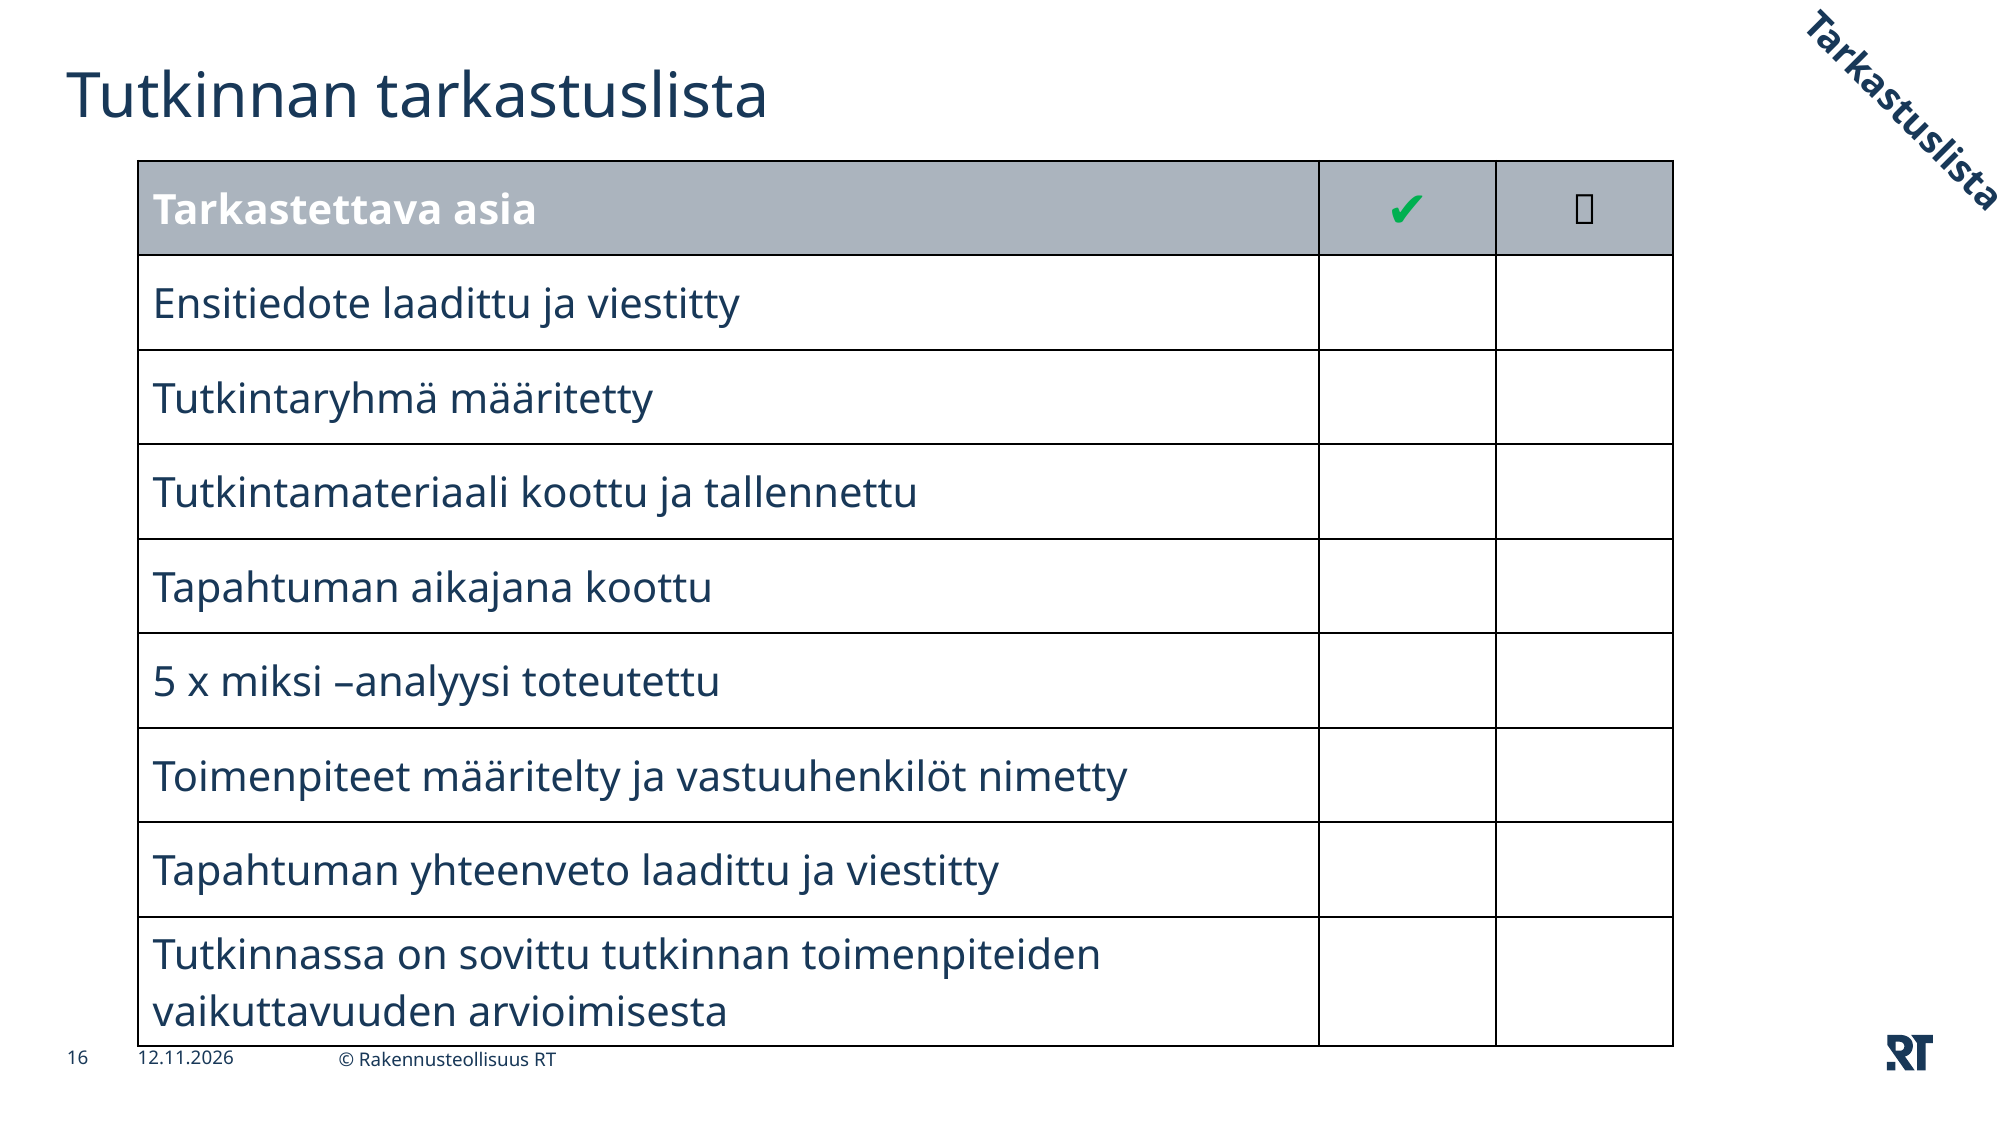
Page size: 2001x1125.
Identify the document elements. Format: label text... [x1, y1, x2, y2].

table_cell [1497, 540, 1672, 632]
table_cell [1320, 256, 1495, 349]
table_cell [1497, 351, 1672, 443]
table_cell Toimenpiteet määritelty ja vastuuhenkilöt nimetty [139, 729, 1318, 821]
table_header ❌ [1497, 162, 1672, 254]
table_cell [1320, 823, 1495, 916]
footer © Rakennusteollisuus RT [338, 1046, 1804, 1071]
table_cell [1320, 729, 1495, 821]
table_cell Tutkintaryhmä määritetty [139, 351, 1318, 443]
table_header ✔ [1320, 162, 1495, 254]
table_cell [1497, 634, 1672, 727]
table_cell [1320, 540, 1495, 632]
slide_number 16 [66, 1046, 138, 1071]
table_cell [1320, 634, 1495, 727]
table_cell Tutkinnassa on sovittu tutkinnan toimenpiteiden vaikuttavuuden arvioimisesta [139, 918, 1318, 1045]
table_cell [1497, 823, 1672, 916]
title Tutkinnan tarkastuslista [66, 54, 1933, 221]
table_cell [1497, 729, 1672, 821]
table_cell [1320, 445, 1495, 538]
table_cell [1320, 351, 1495, 443]
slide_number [138, 1046, 338, 1071]
table_cell [1497, 445, 1672, 538]
table_cell Tutkintamateriaali koottu ja tallennettu [139, 445, 1318, 538]
table_cell [1320, 918, 1495, 1045]
table_cell [1497, 256, 1672, 349]
table_cell Tapahtuman yhteenveto laadittu ja viestitty [139, 823, 1318, 916]
table_cell Tapahtuman aikajana koottu [139, 540, 1318, 632]
table_cell Ensitiedote laadittu ja viestitty [139, 256, 1318, 349]
table_cell [1497, 918, 1672, 1045]
table_cell 5 x miksi –analyysi toteutettu [139, 634, 1318, 727]
text_box Tarkastuslista [1780, 0, 2000, 245]
table_header Tarkastettava asia [139, 162, 1318, 254]
